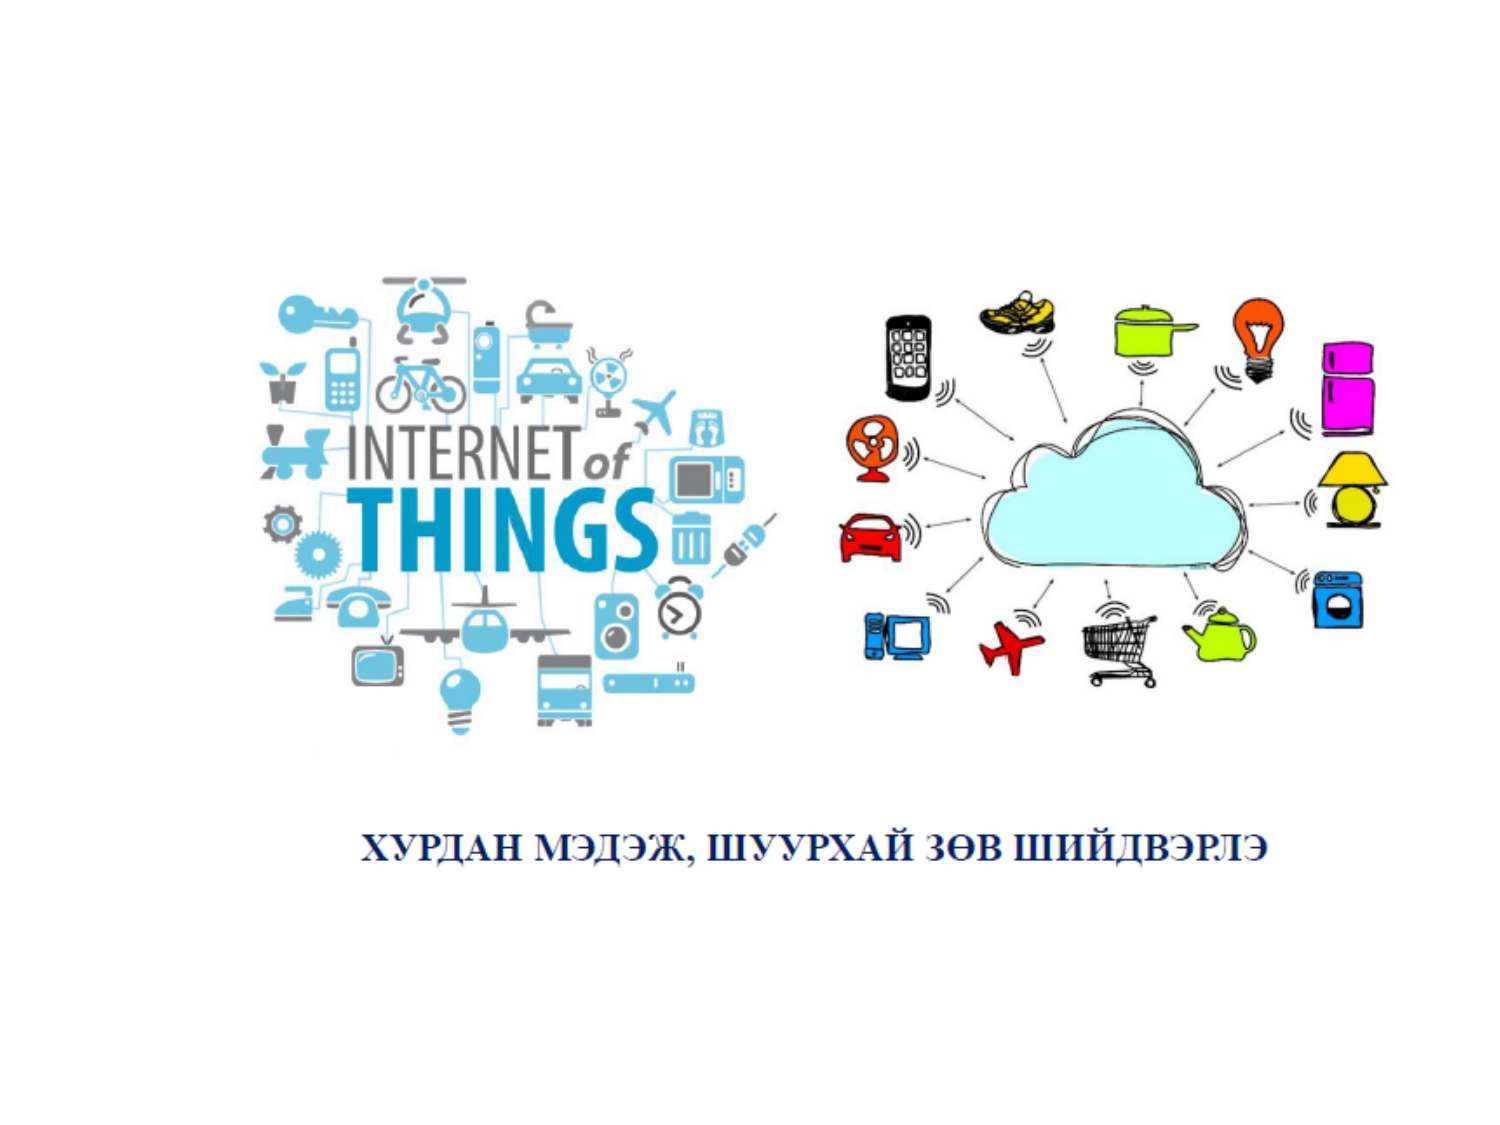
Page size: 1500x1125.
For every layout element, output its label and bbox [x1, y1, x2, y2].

list [199, 87, 1439, 966]
